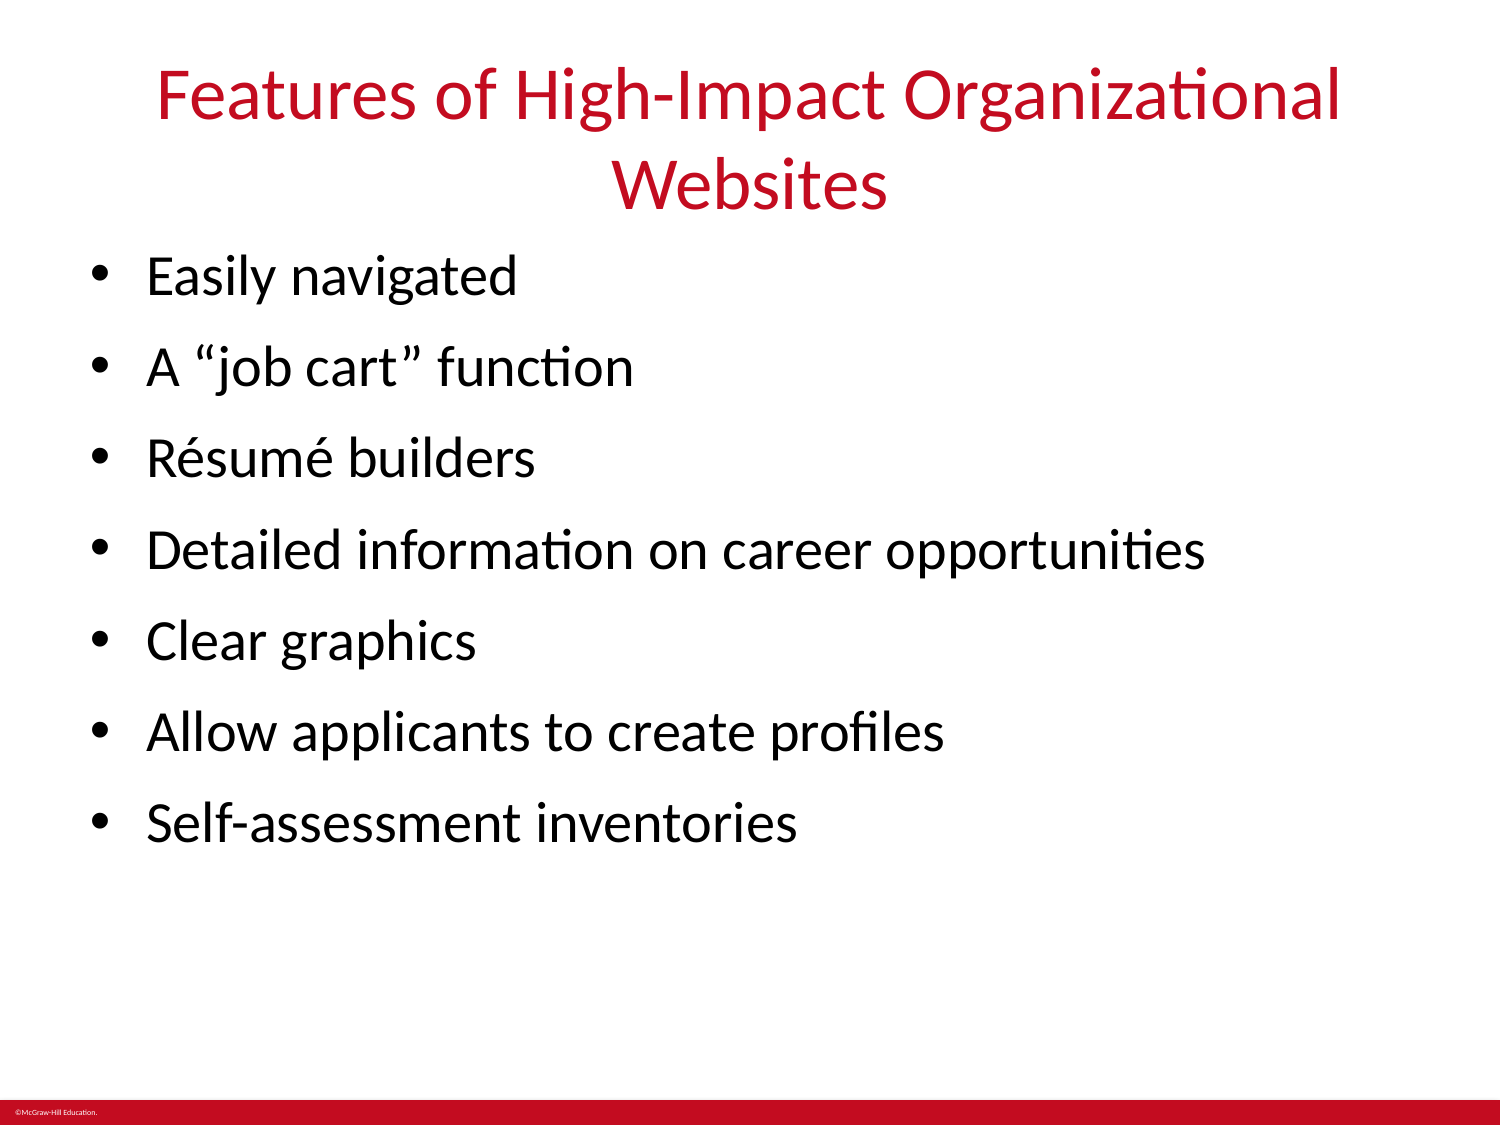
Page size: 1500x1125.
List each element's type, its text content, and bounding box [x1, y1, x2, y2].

list Easily navigated A “job cart” function Résumé builders Detailed information on career opportunities Clear graphics Allow applicants to create profiles Self-assessment inventories [75, 237, 1425, 1063]
title Features of High-Impact Organizational Websites [0, 37, 1500, 138]
